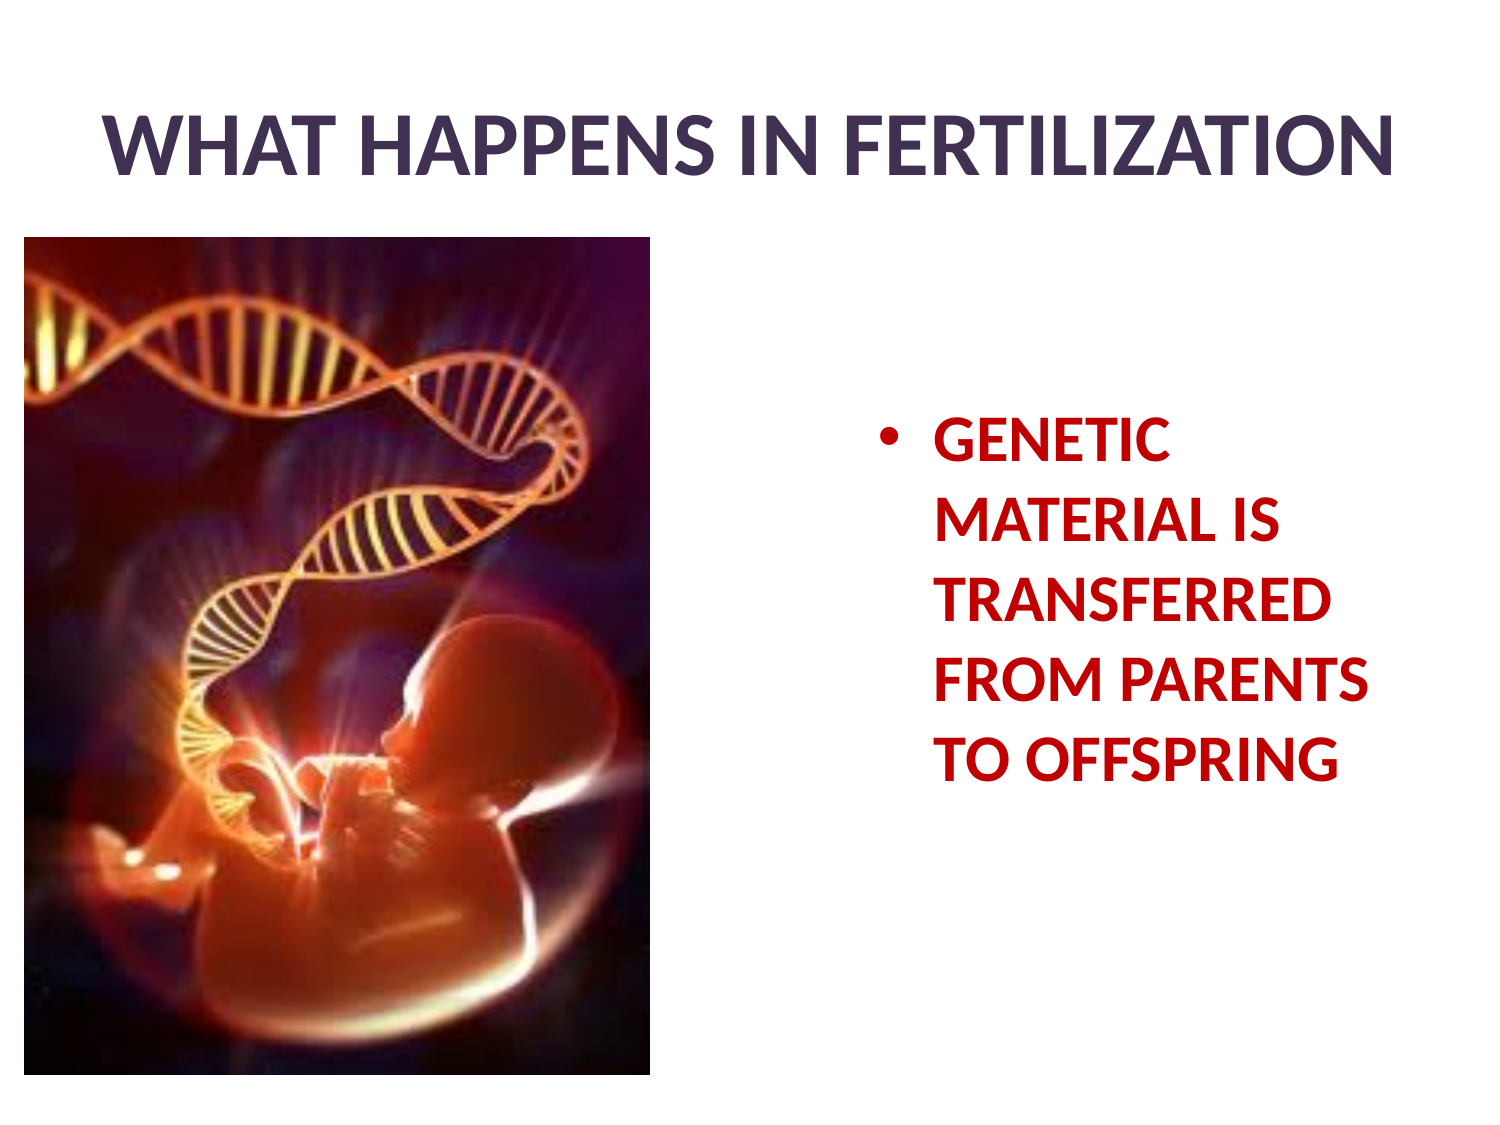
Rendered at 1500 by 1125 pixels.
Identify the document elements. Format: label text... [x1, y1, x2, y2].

list GENETIC MATERIAL IS TRANSFERRED FROM PARENTS TO OFFSPRING [862, 387, 1425, 1005]
picture [24, 237, 651, 1076]
title WHAT HAPPENS IN FERTILIZATION [75, 45, 1425, 233]
